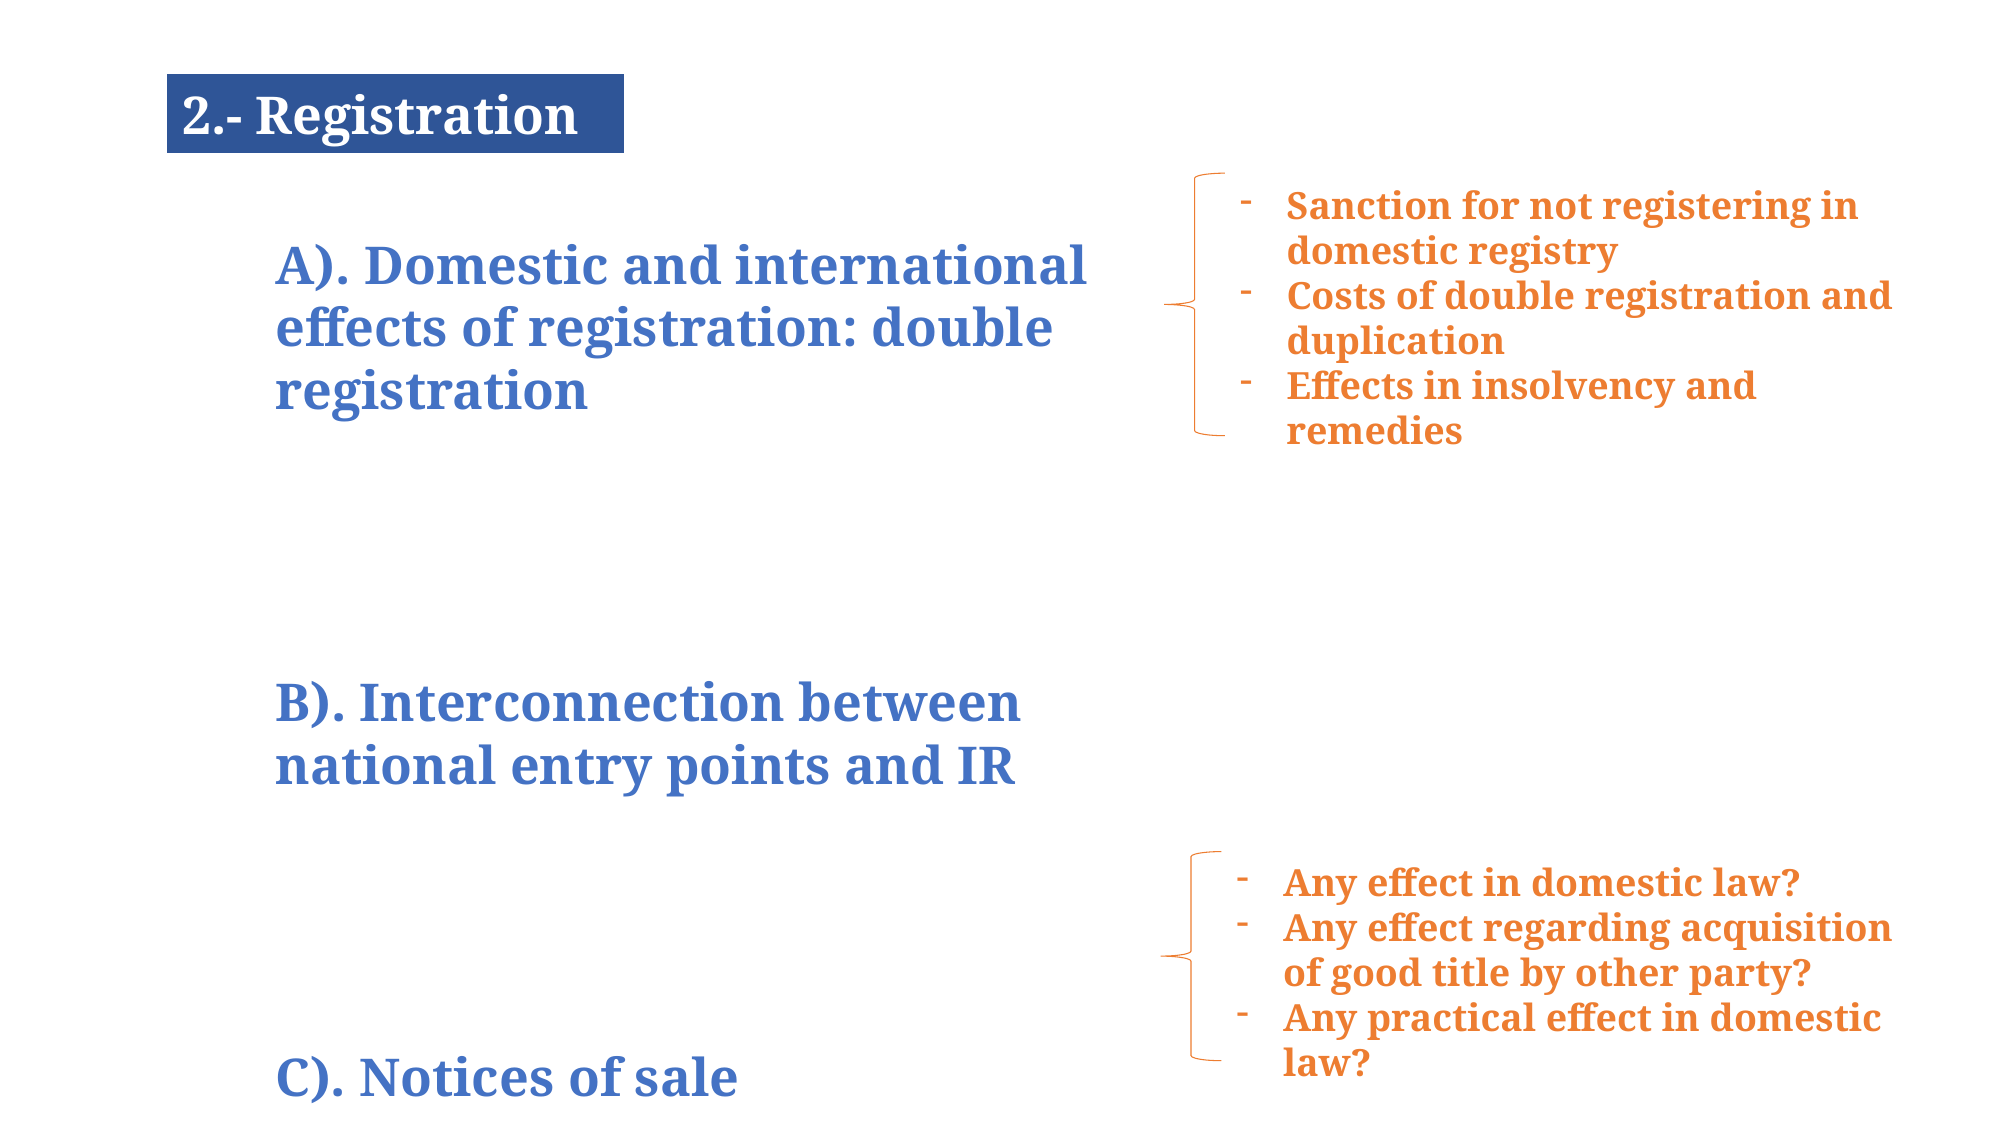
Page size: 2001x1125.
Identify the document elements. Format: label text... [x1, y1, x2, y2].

text_box Any effect in domestic law? Any effect regarding acquisition of good title by other party? Any practical effect in domestic law? [1221, 851, 1920, 1092]
text_box 2.- Registration [167, 74, 624, 153]
text_box [1160, 851, 1222, 1062]
text_box [1164, 172, 1225, 437]
text_box Sanction for not registering in domestic registry Costs of double registration and duplication Effects in insolvency and remedies [1224, 174, 1924, 460]
text_box A). Domestic and international effects of registration: double registration B). Interconnection between national entry points and IR C). Notices of sale [260, 224, 1161, 1115]
